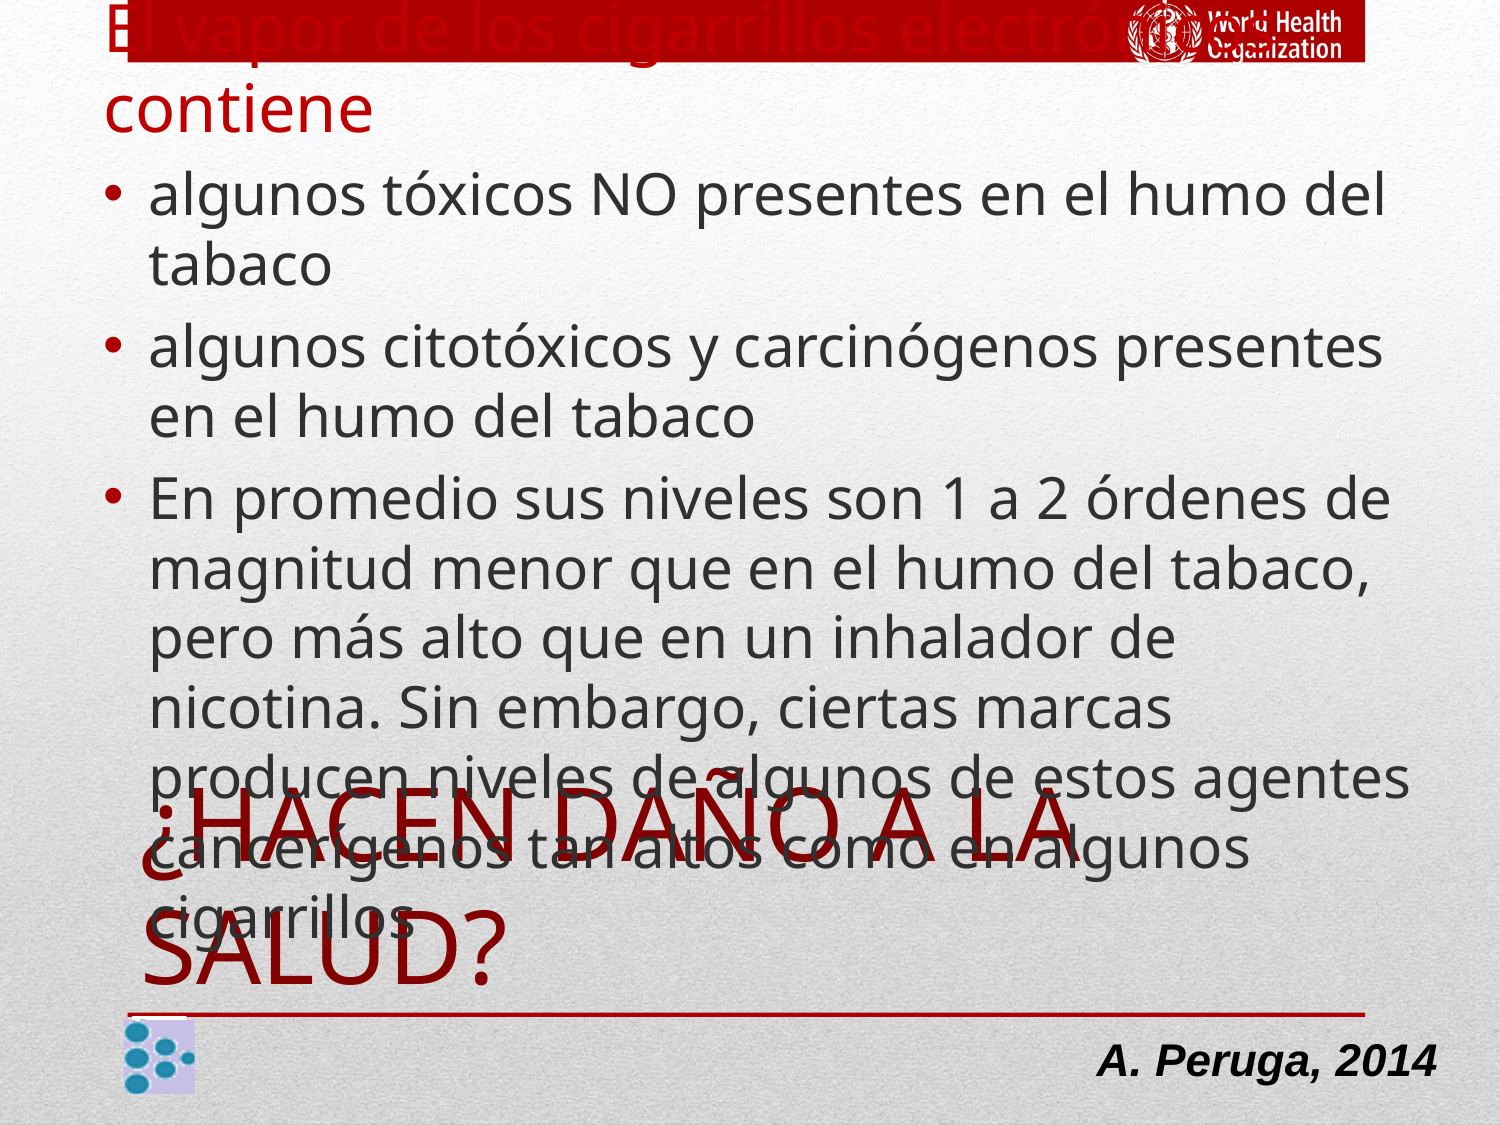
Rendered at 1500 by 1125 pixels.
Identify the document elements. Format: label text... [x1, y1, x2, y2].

picture [132, 1016, 187, 1020]
text_box A. Peruga, 2014 [868, 1023, 1453, 1093]
title ¿HACEN DAÑO A LA SALUD? [124, 788, 1238, 1013]
picture [1127, 0, 1341, 70]
list El vapor de los cigarrillos electrónicos contiene algunos tóxicos NO presentes en el humo del tabaco algunos citotóxicos y carcinógenos presentes en el humo del tabaco En promedio sus niveles son 1 a 2 órdenes de magnitud menor que en el humo del tabaco, pero más alto que en un inhalador de nicotina. Sin embargo, ciertas marcas producen niveles de algunos de estos agentes cancerígenos tan altos como en algunos cigarrillos [88, 149, 1436, 788]
